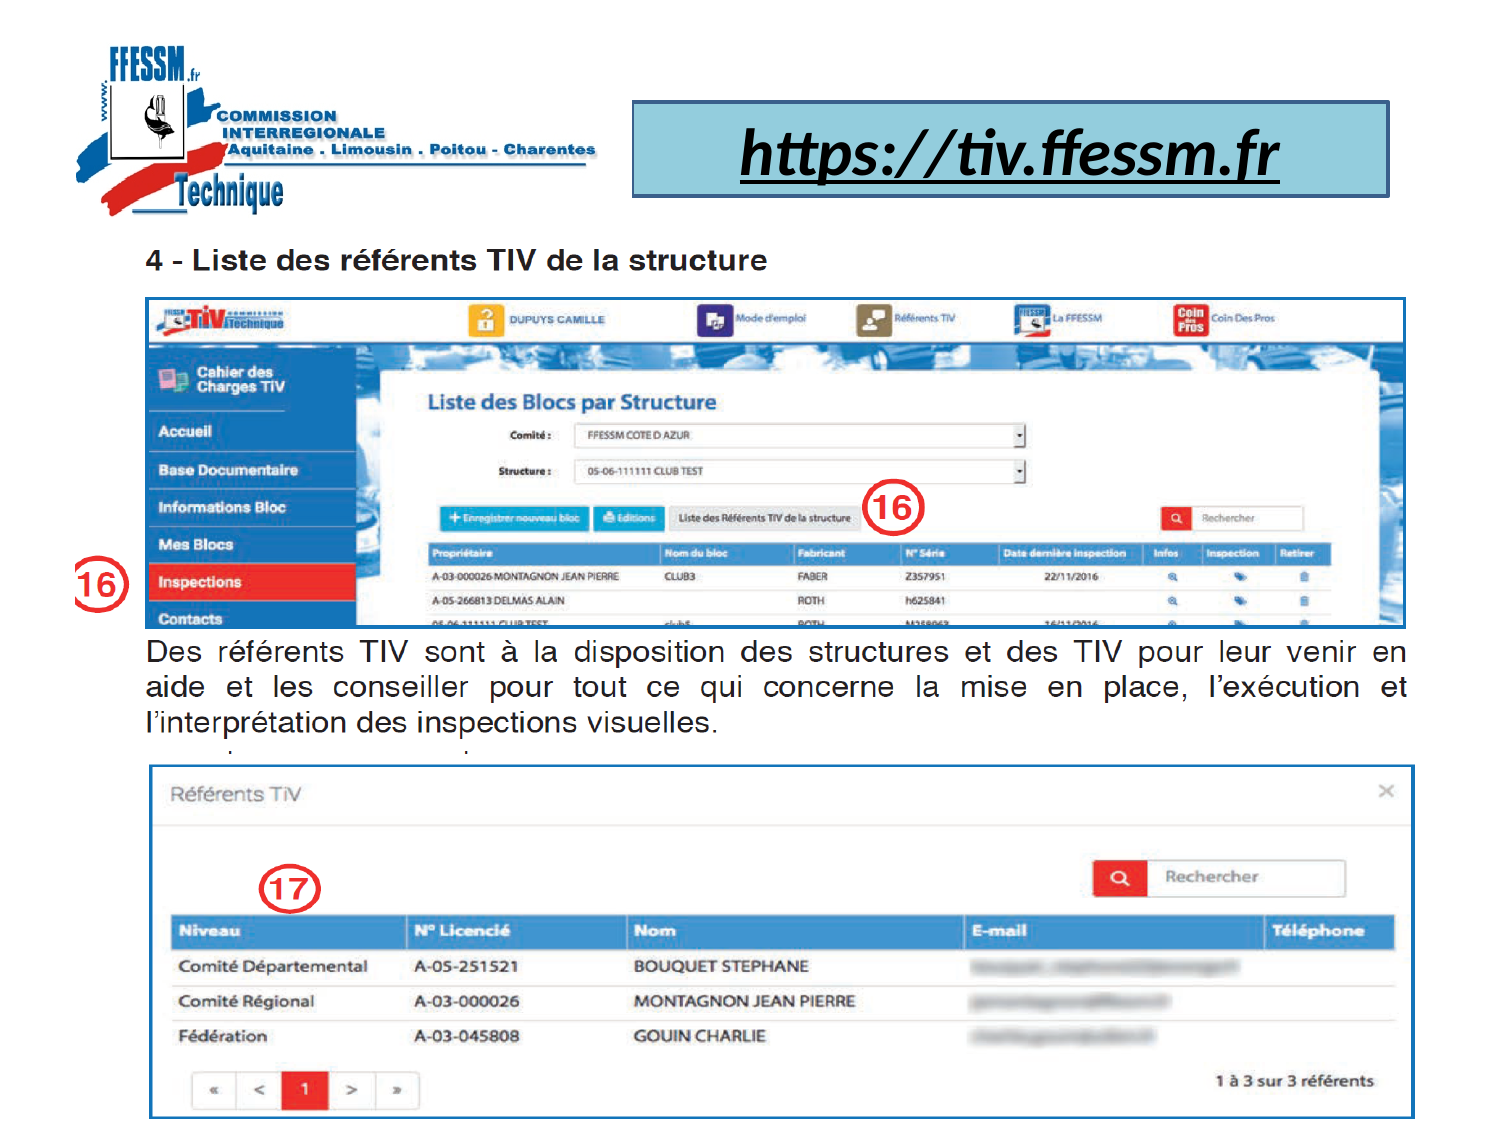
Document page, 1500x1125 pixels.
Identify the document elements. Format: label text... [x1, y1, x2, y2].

picture [76, 42, 633, 232]
picture [88, 751, 1436, 1125]
text_box https://tiv.ffessm.fr [637, 100, 1390, 198]
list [74, 243, 1426, 740]
